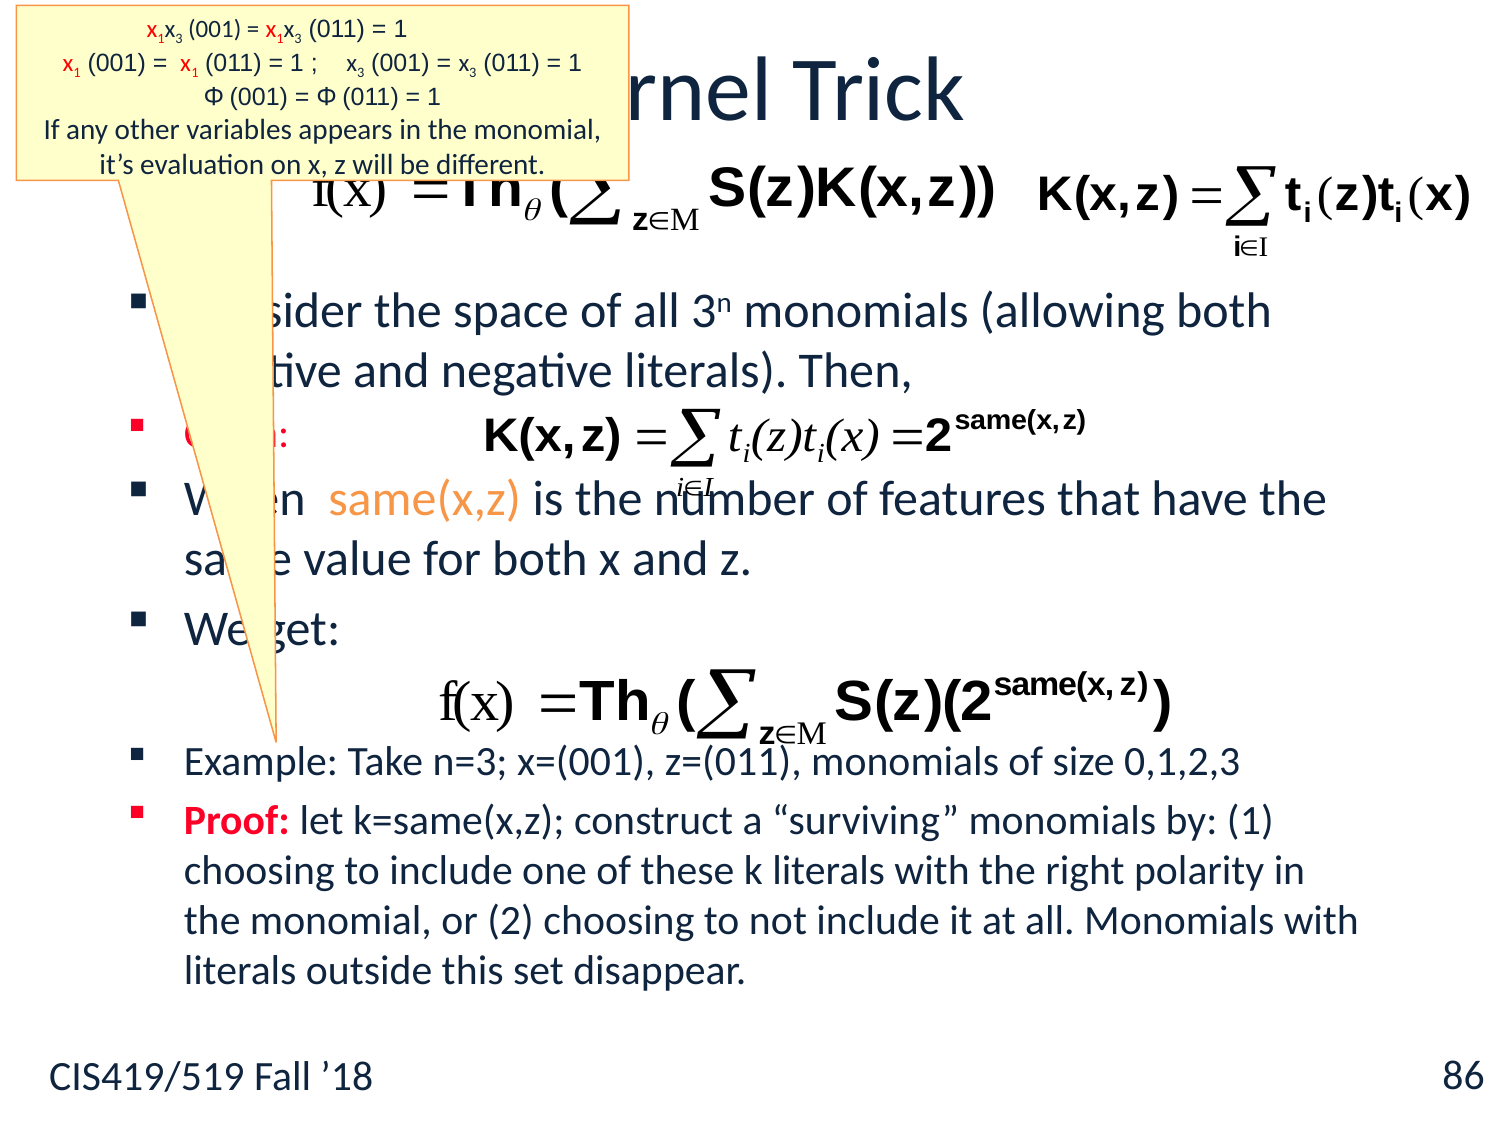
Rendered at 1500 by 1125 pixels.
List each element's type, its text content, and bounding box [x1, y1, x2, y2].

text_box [404, 399, 1103, 507]
title Kernel Trick [629, 5, 1388, 156]
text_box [217, 137, 1001, 321]
list Consider the space of all 3n monomials (allowing both positive and negative literals). Then, Claim: When same(x,z) is the number of features that have the same value for both x and z. We get: Example: Take n=3; x=(001), z=(011), monomials of size 0,1,2,3 Proof: let k=same(x,z); construct a “surviving” monomials by: (1) choosing to include one of these k literals with the right polarity in the monomial, or (2) choosing to not include it at all. Monomials with literals outside this set disappear. [112, 270, 1388, 1088]
text_box x1x3 (001) = x1x3 (011) = 1 x1 (001) = x1 (011) = 1 ; x3 (001) = x3 (011) = 1 Φ (001) = Φ (011) = 1 If any other variables appears in the monomial, it’s evaluation on x, z will be different. [16, 5, 629, 743]
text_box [344, 649, 1180, 756]
slide_number 86 [1149, 1042, 1500, 1103]
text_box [958, 157, 1476, 265]
